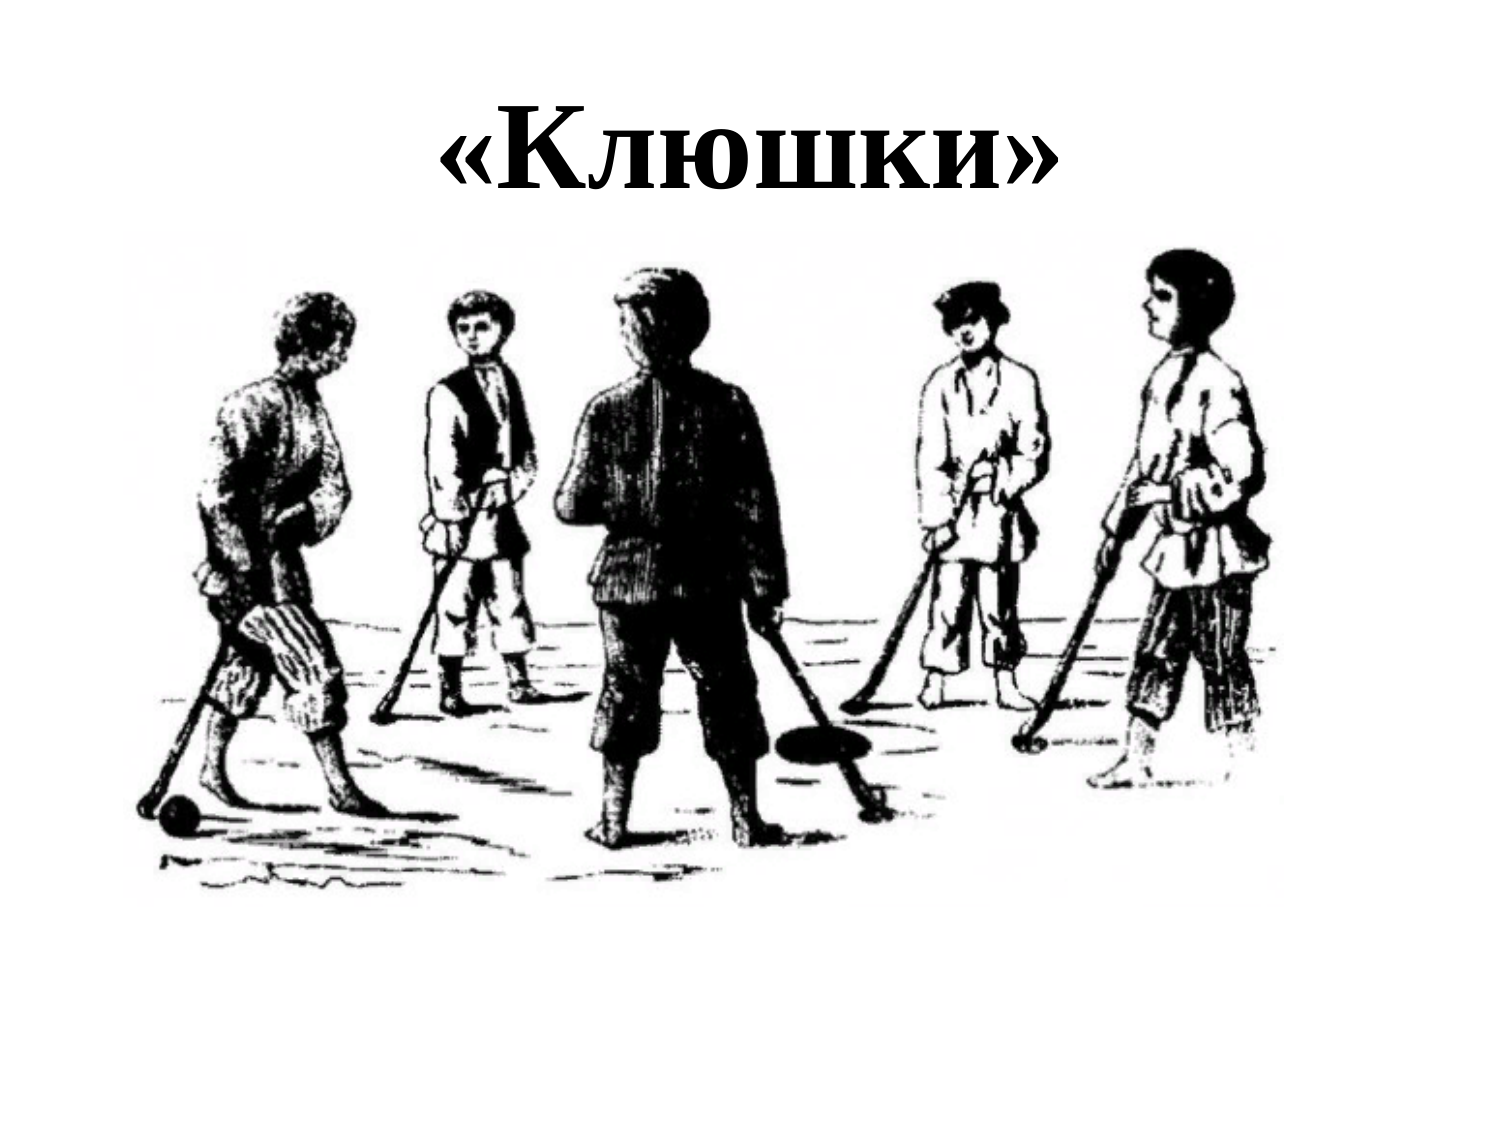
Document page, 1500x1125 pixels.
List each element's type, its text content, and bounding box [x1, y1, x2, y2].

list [123, 231, 1284, 907]
title «Клюшки» [75, 45, 1425, 233]
